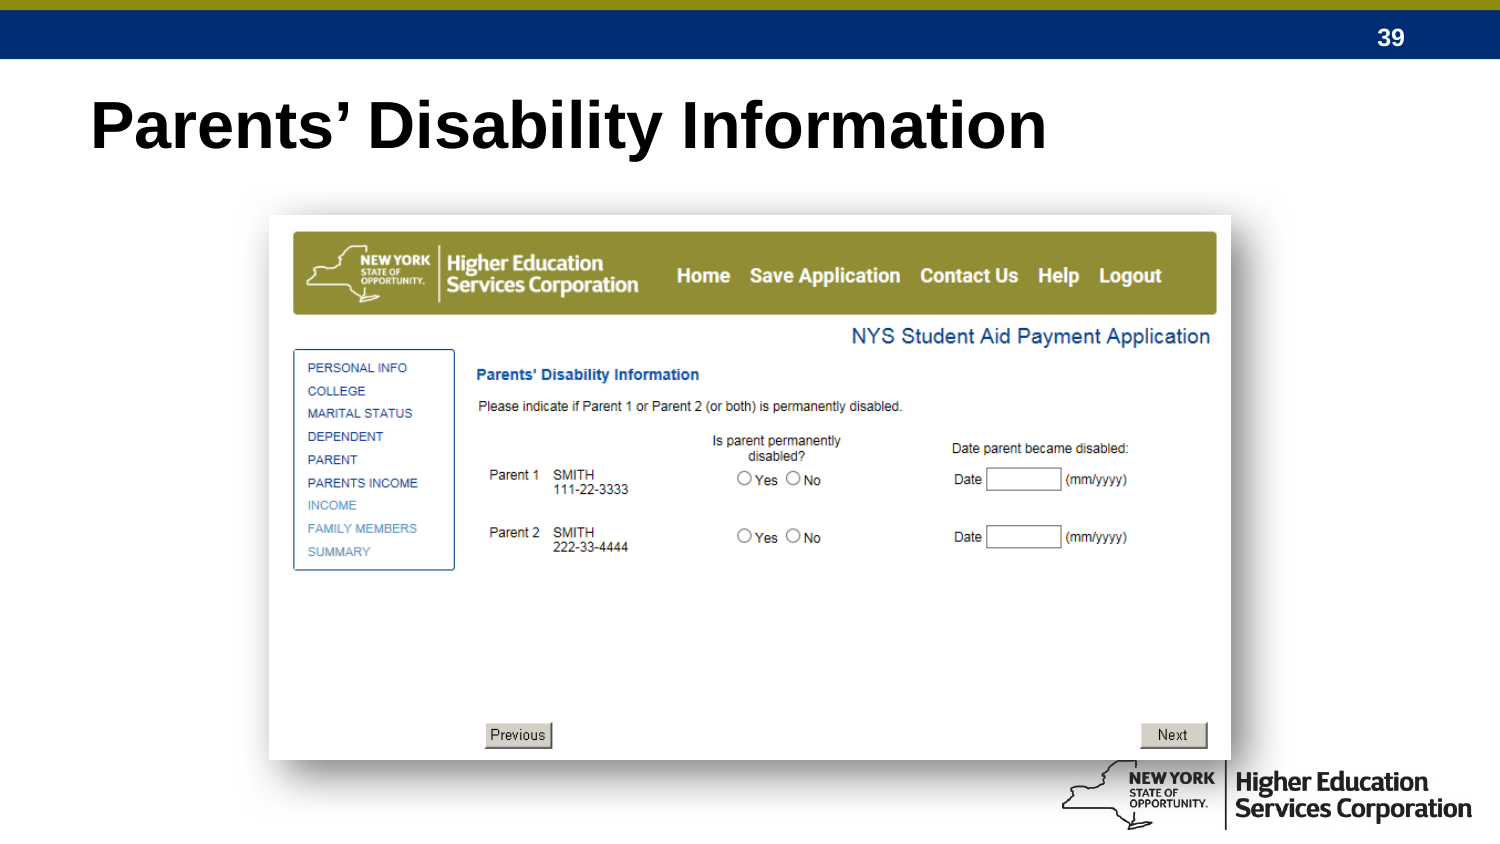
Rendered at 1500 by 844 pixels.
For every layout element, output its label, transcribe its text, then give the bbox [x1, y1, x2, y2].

title Parents’ Disability Information [75, 52, 1425, 193]
picture [1062, 759, 1472, 830]
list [269, 214, 1231, 760]
